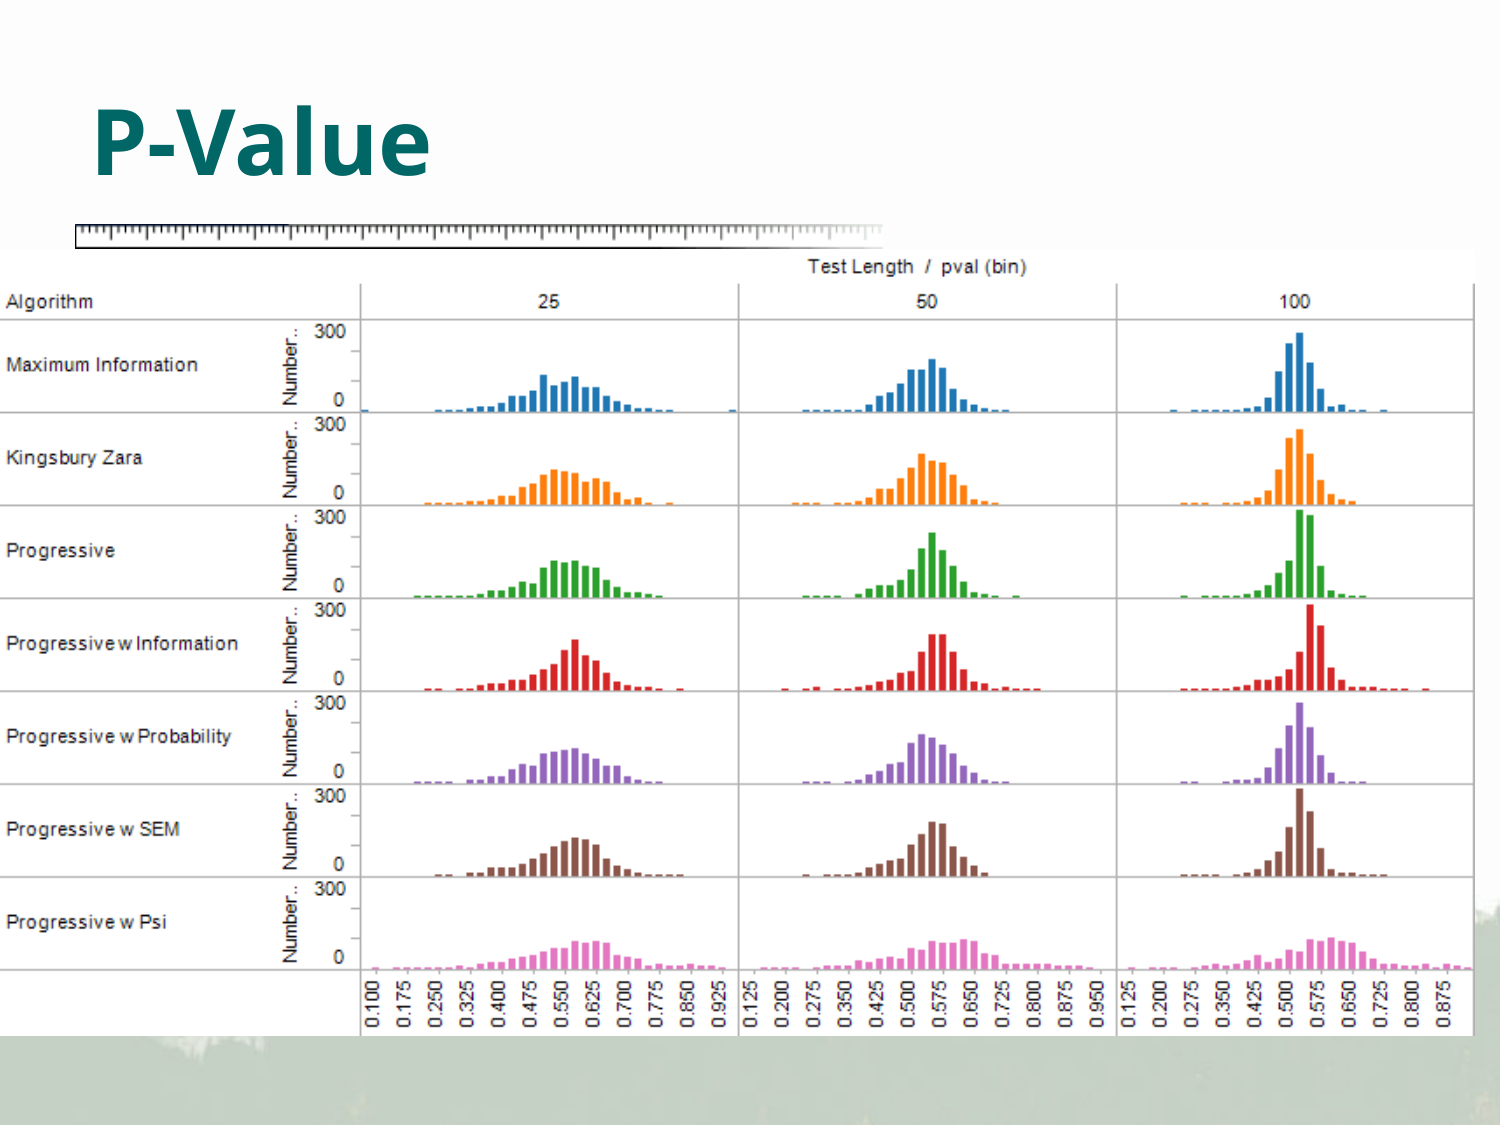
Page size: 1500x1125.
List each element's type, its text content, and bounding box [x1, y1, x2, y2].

picture [0, 0, 1500, 1125]
title P-Value [74, 44, 1426, 233]
